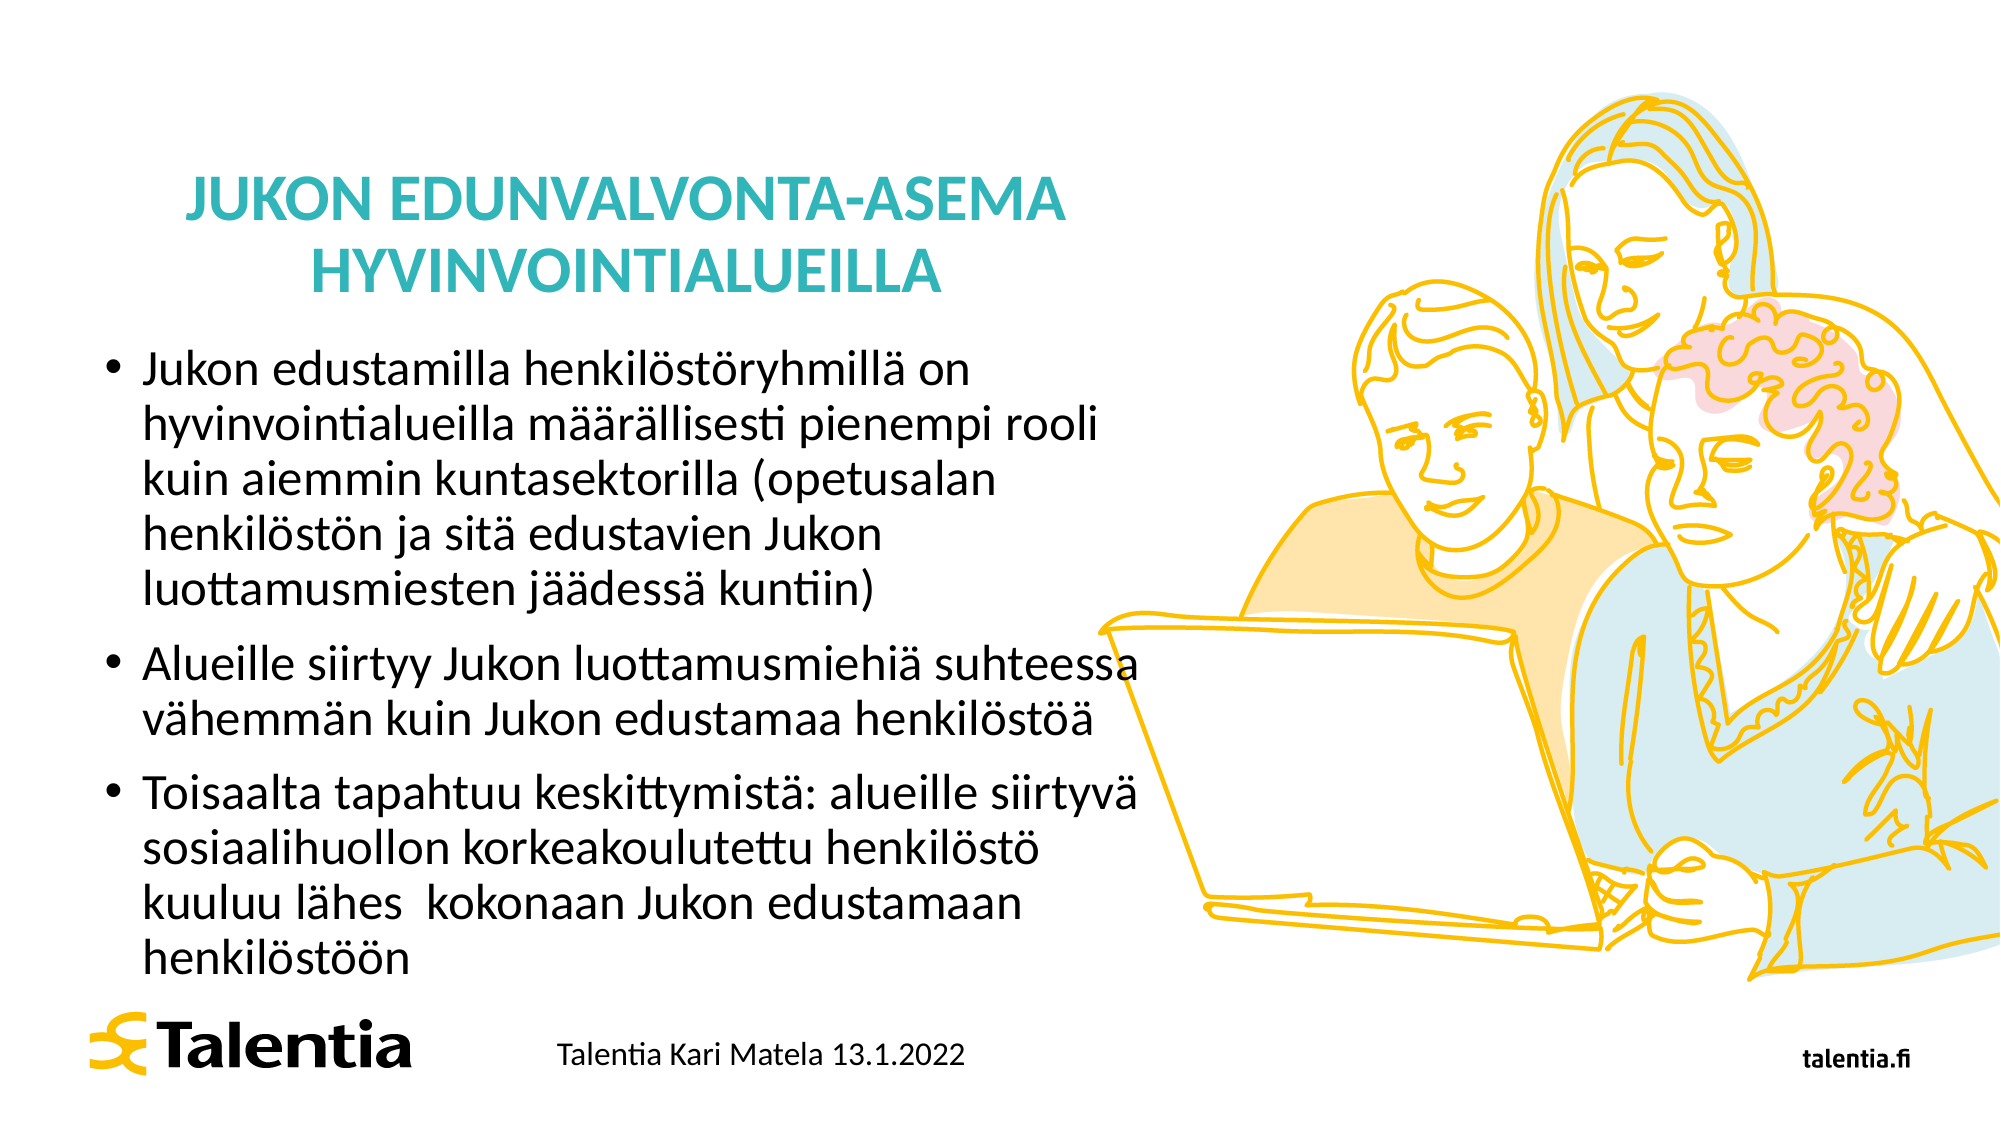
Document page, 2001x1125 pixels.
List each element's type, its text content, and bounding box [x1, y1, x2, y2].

text_box Talentia Kari Matela 13.1.2022 [542, 1024, 1068, 1080]
title JUKON EDUNVALVONTA-ASEMA HYVINVOINTIALUEILLA [89, 148, 1163, 321]
list Jukon edustamilla henkilöstöryhmillä on hyvinvointialueilla määrällisesti pienempi rooli kuin aiemmin kuntasektorilla (opetusalan henkilöstön ja sitä edustavien Jukon luottamusmiesten jäädessä kuntiin) Alueille siirtyy Jukon luottamusmiehiä suhteessa vähemmän kuin Jukon edustamaa henkilöstöä Toisaalta tapahtuu keskittymistä: alueille siirtyvä sosiaalihuollon korkeakoulutettu henkilöstö kuuluu lähes kokonaan Jukon edustamaan henkilöstöön [89, 334, 1163, 1011]
picture [0, 0, 2000, 1125]
